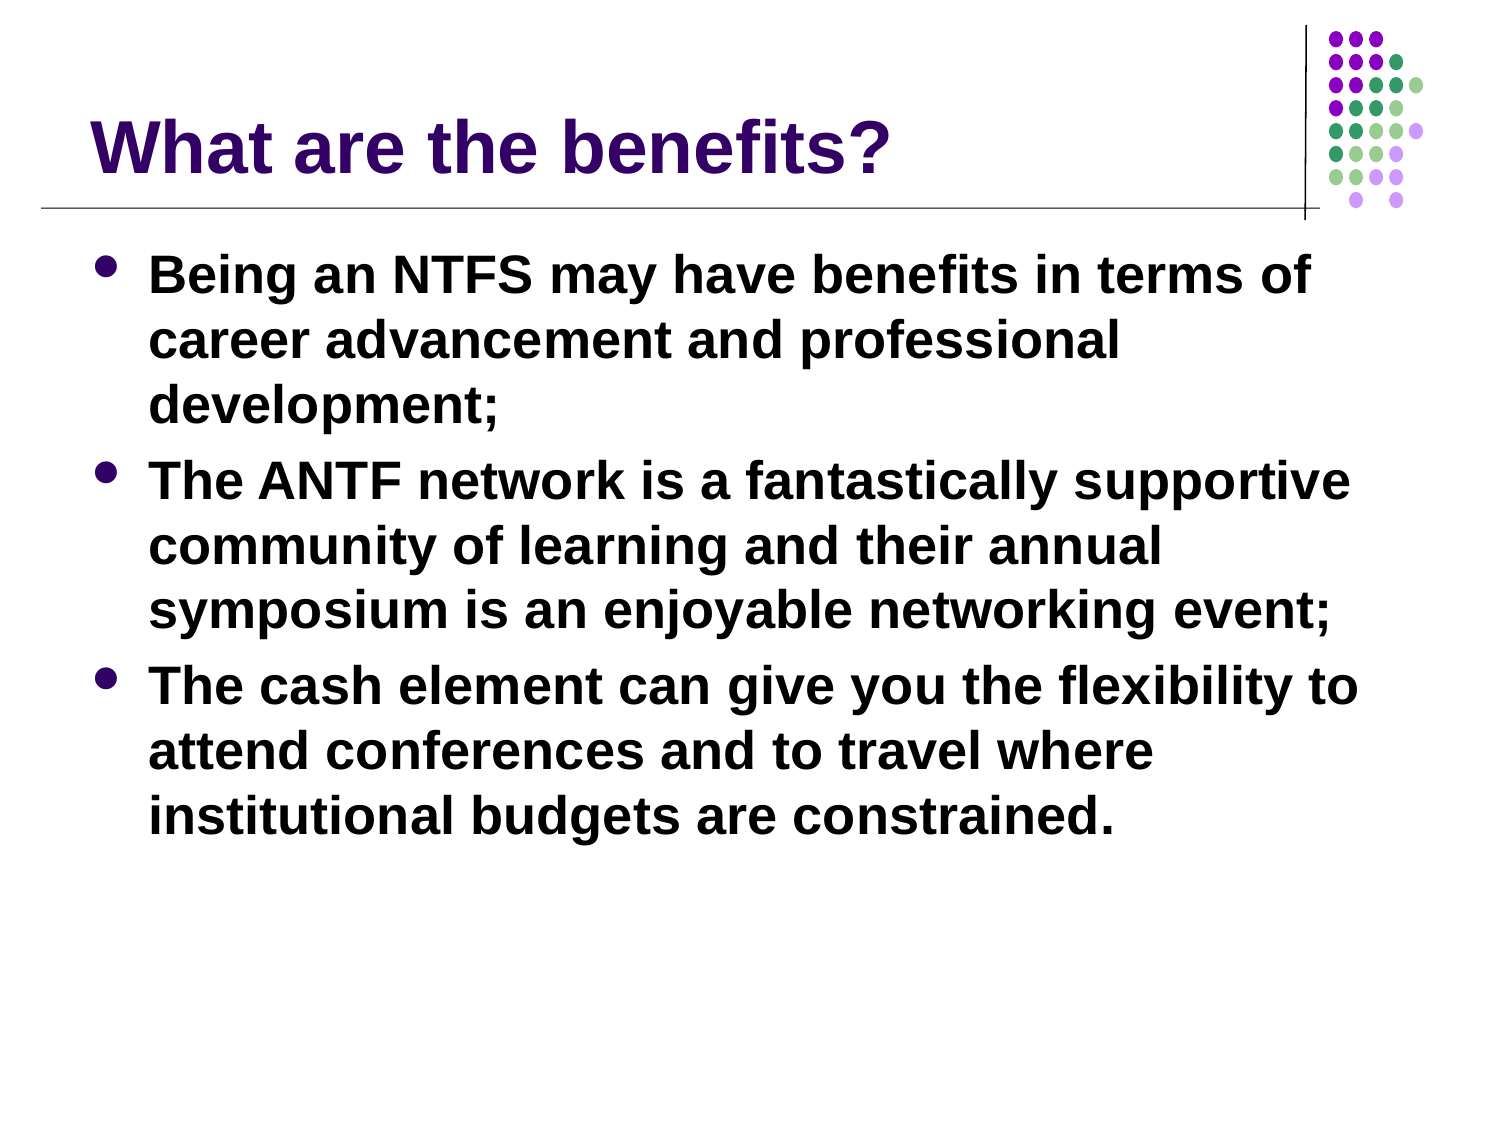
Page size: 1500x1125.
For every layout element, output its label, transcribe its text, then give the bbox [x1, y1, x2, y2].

list Being an NTFS may have benefits in terms of career advancement and professional development; The ANTF network is a fantastically supportive community of learning and their annual symposium is an enjoyable networking event; The cash element can give you the flexibility to attend conferences and to travel where institutional budgets are constrained. [76, 231, 1428, 1018]
title What are the benefits? [74, 19, 1313, 197]
